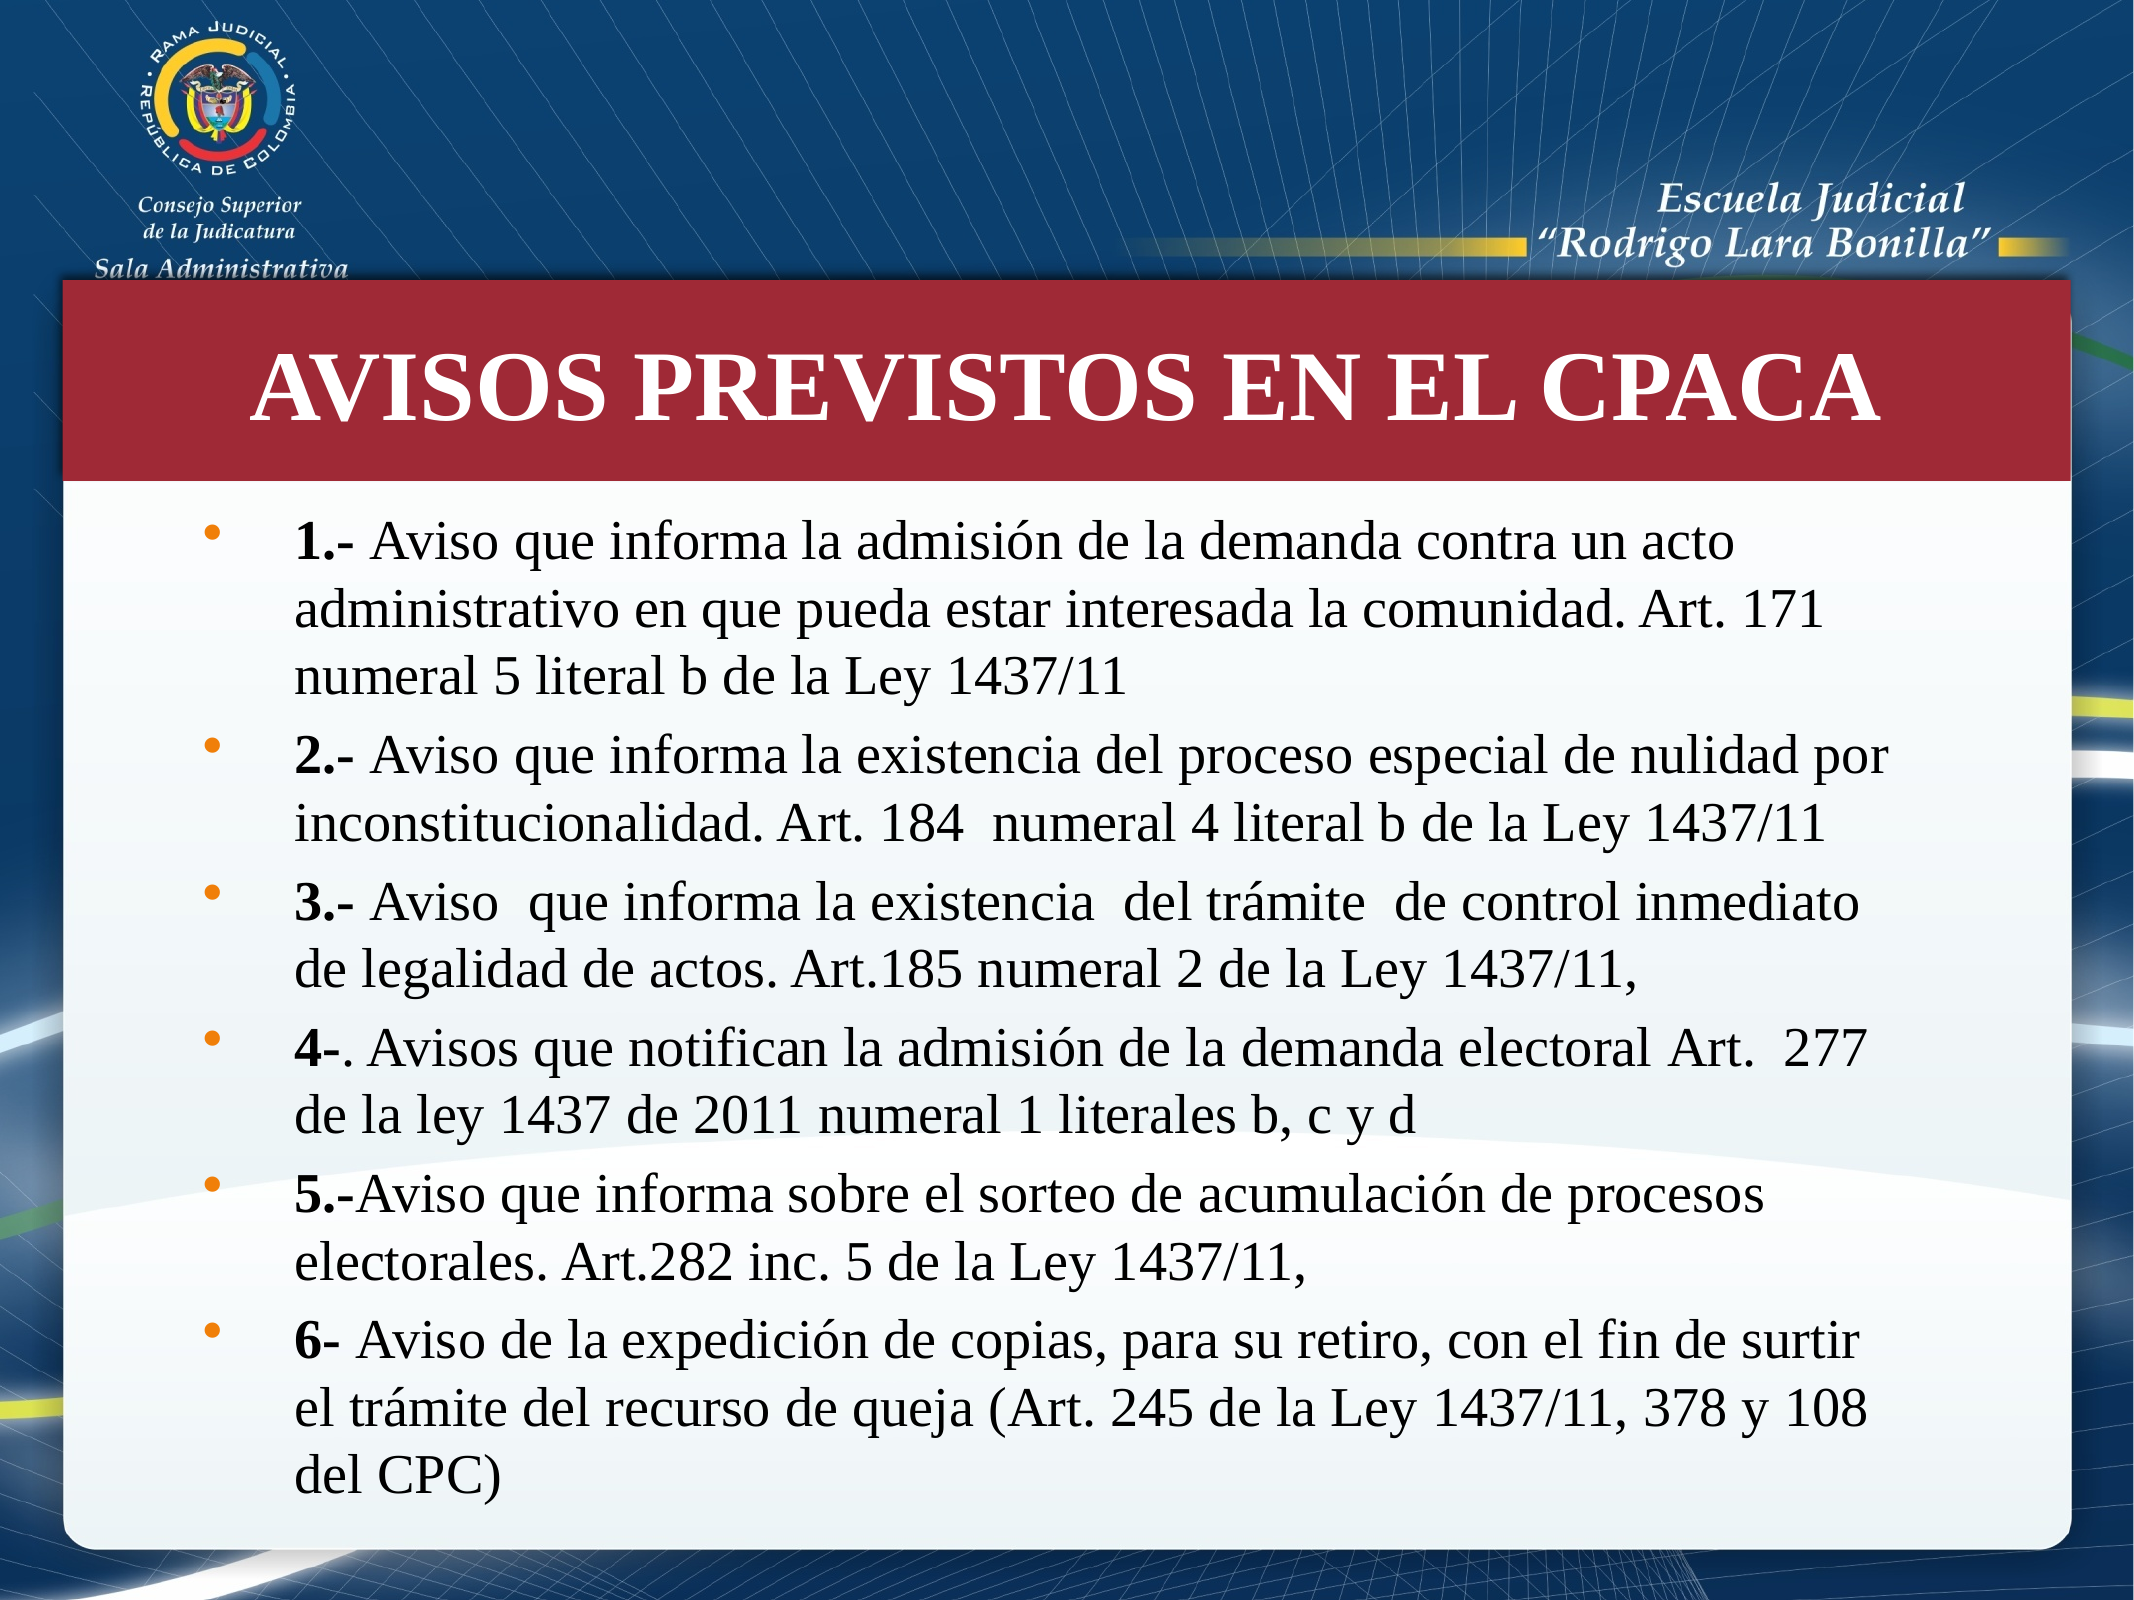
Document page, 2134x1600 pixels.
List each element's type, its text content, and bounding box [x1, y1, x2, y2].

text_box AVISOS PREVISTOS EN EL CPACA [62, 280, 2071, 481]
list 1.- Aviso que informa la admisión de la demanda contra un acto administrativo en que pueda estar interesada la comunidad. Art. 171 numeral 5 literal b de la Ley 1437/11 2.- Aviso que informa la existencia del proceso especial de nulidad por inconstitucionalidad. Art. 184 numeral 4 literal b de la Ley 1437/11 3.- Aviso que informa la existencia del trámite de control inmediato de legalidad de actos. Art.185 numeral 2 de la Ley 1437/11, 4-. Avisos que notifican la admisión de la demanda electoral Art. 277 de la ley 1437 de 2011 numeral 1 literales b, c y d 5.-Aviso que informa sobre el sorteo de acumulación de procesos electorales. Art.282 inc. 5 de la Ley 1437/11, 6- Aviso de la expedición de copias, para su retiro, con el fin de surtir el trámite del recurso de queja (Art. 245 de la Ley 1437/11, 378 y 108 del CPC) [168, 492, 1926, 1600]
picture [0, 0, 2134, 1600]
